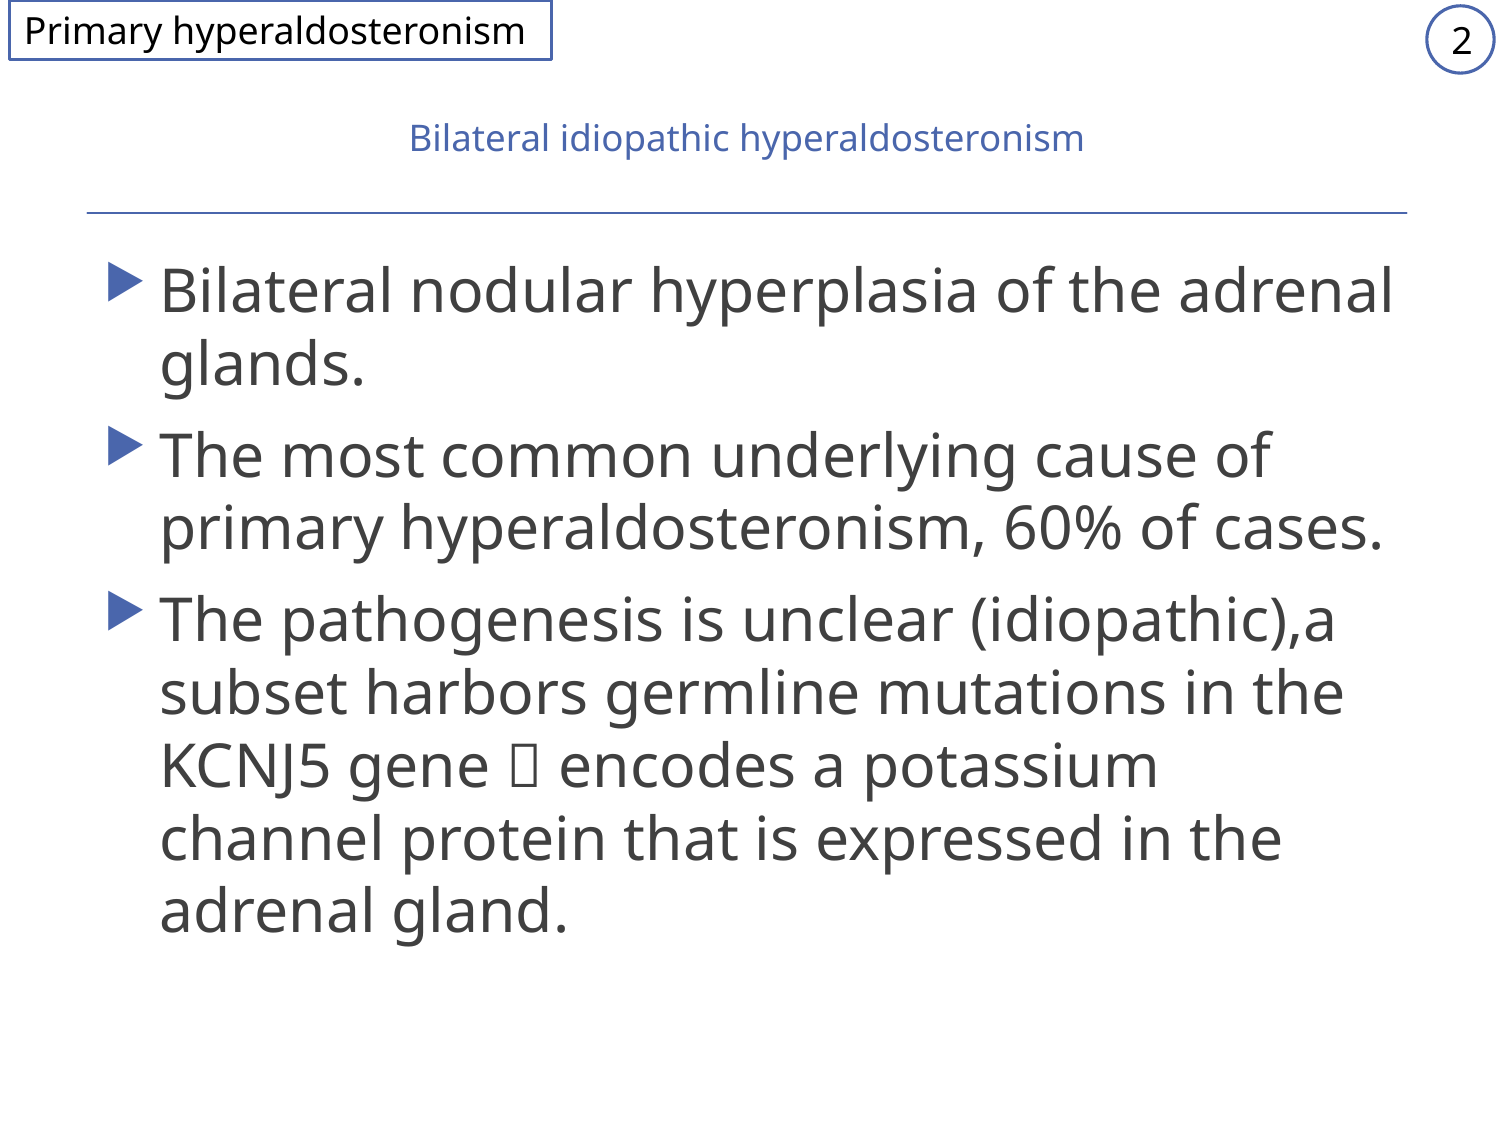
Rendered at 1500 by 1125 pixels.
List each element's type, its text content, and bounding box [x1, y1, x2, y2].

title Bilateral idiopathic hyperaldosteronism [87, 107, 1407, 212]
text_box 2 [1425, 4, 1496, 75]
text_box Primary hyperaldosteronism [8, 0, 553, 61]
list Bilateral nodular hyperplasia of the adrenal glands. The most common underlying cause of primary hyperaldosteronism, 60% of cases. The pathogenesis is unclear (idiopathic),a subset harbors germline mutations in the KCNJ5 gene  encodes a potassium channel protein that is expressed in the adrenal gland. [88, 244, 1412, 960]
